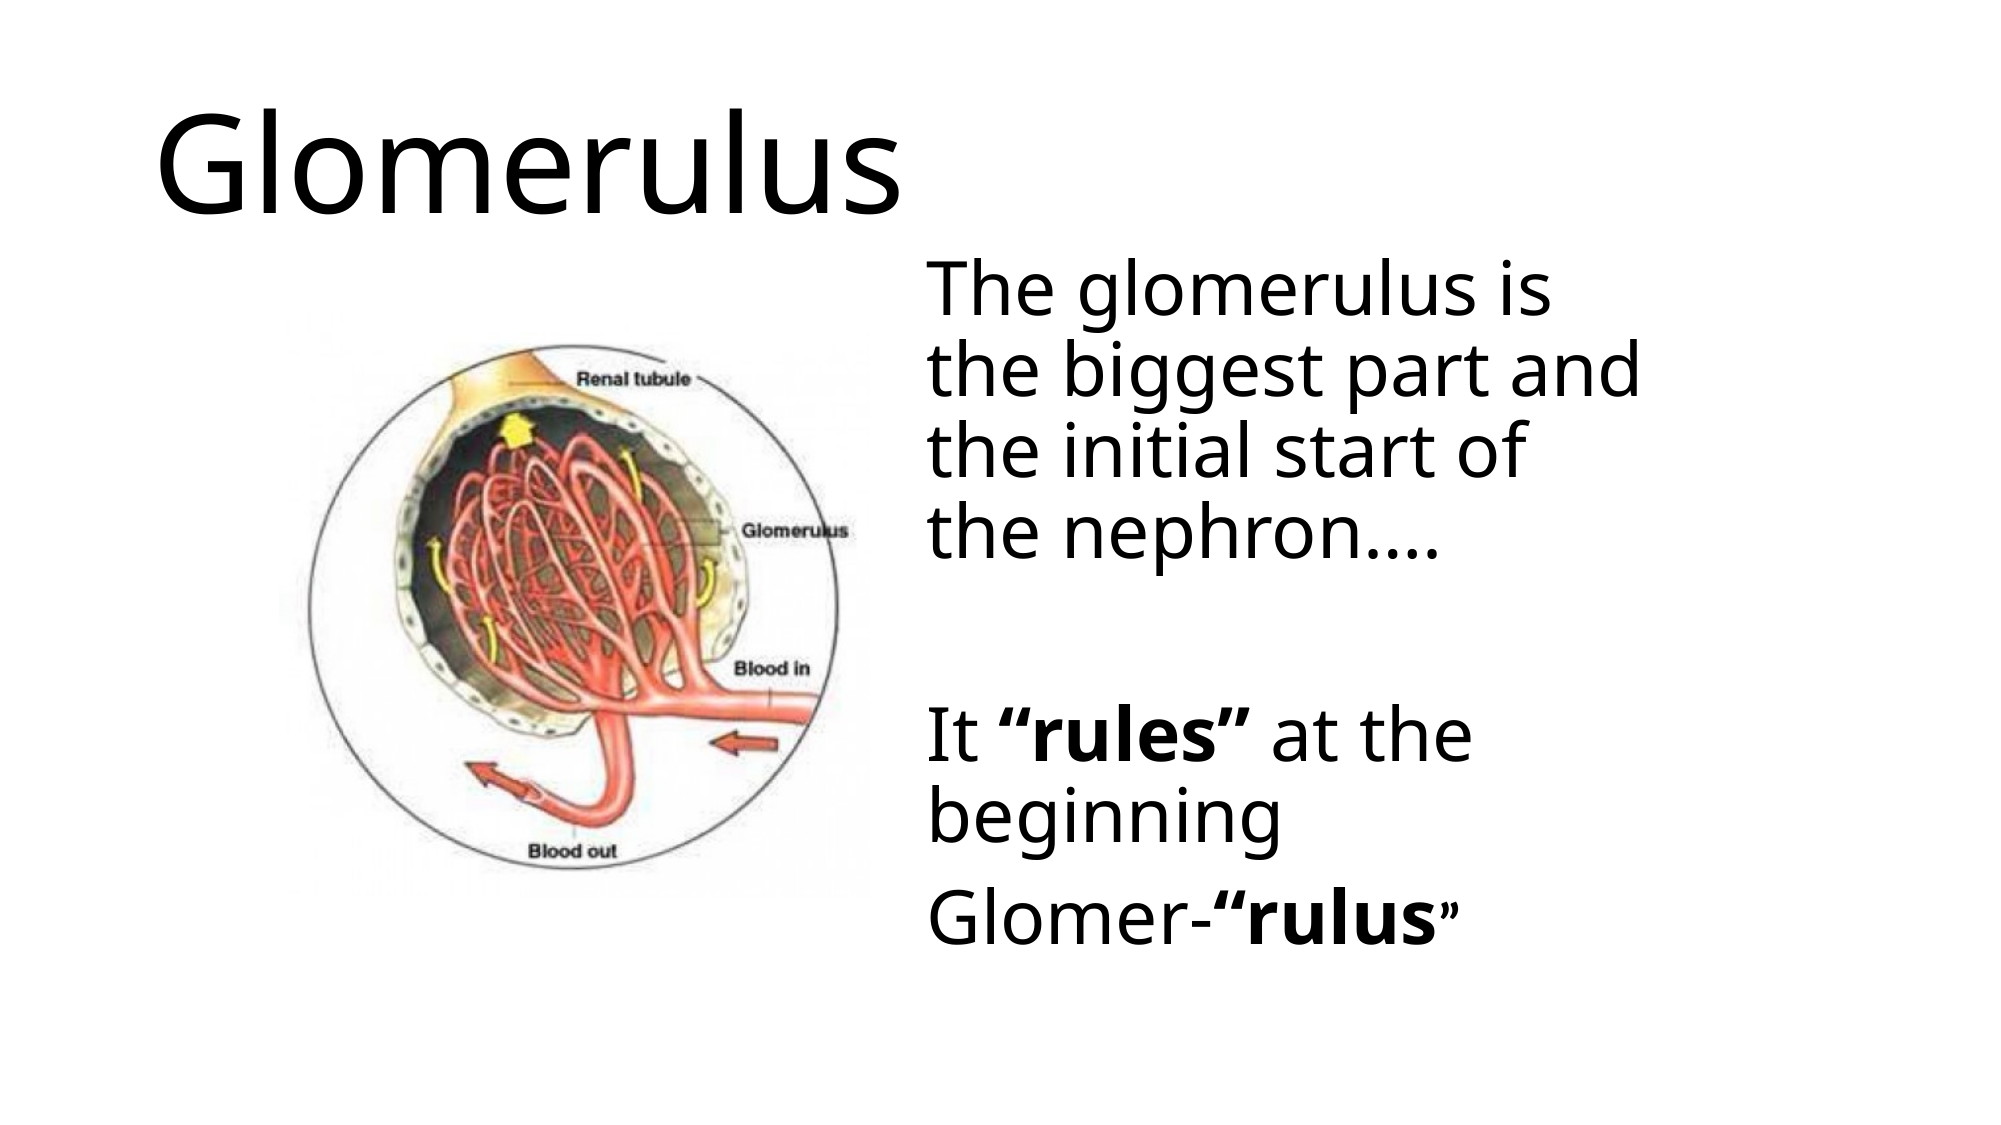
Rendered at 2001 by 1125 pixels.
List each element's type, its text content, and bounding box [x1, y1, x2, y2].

title Glomerulus [137, 59, 1863, 278]
list The glomerulus is the biggest part and the initial start of the nephron…. It “rules” at the beginning Glomer-“rulus” [893, 278, 1675, 986]
picture [279, 312, 870, 897]
